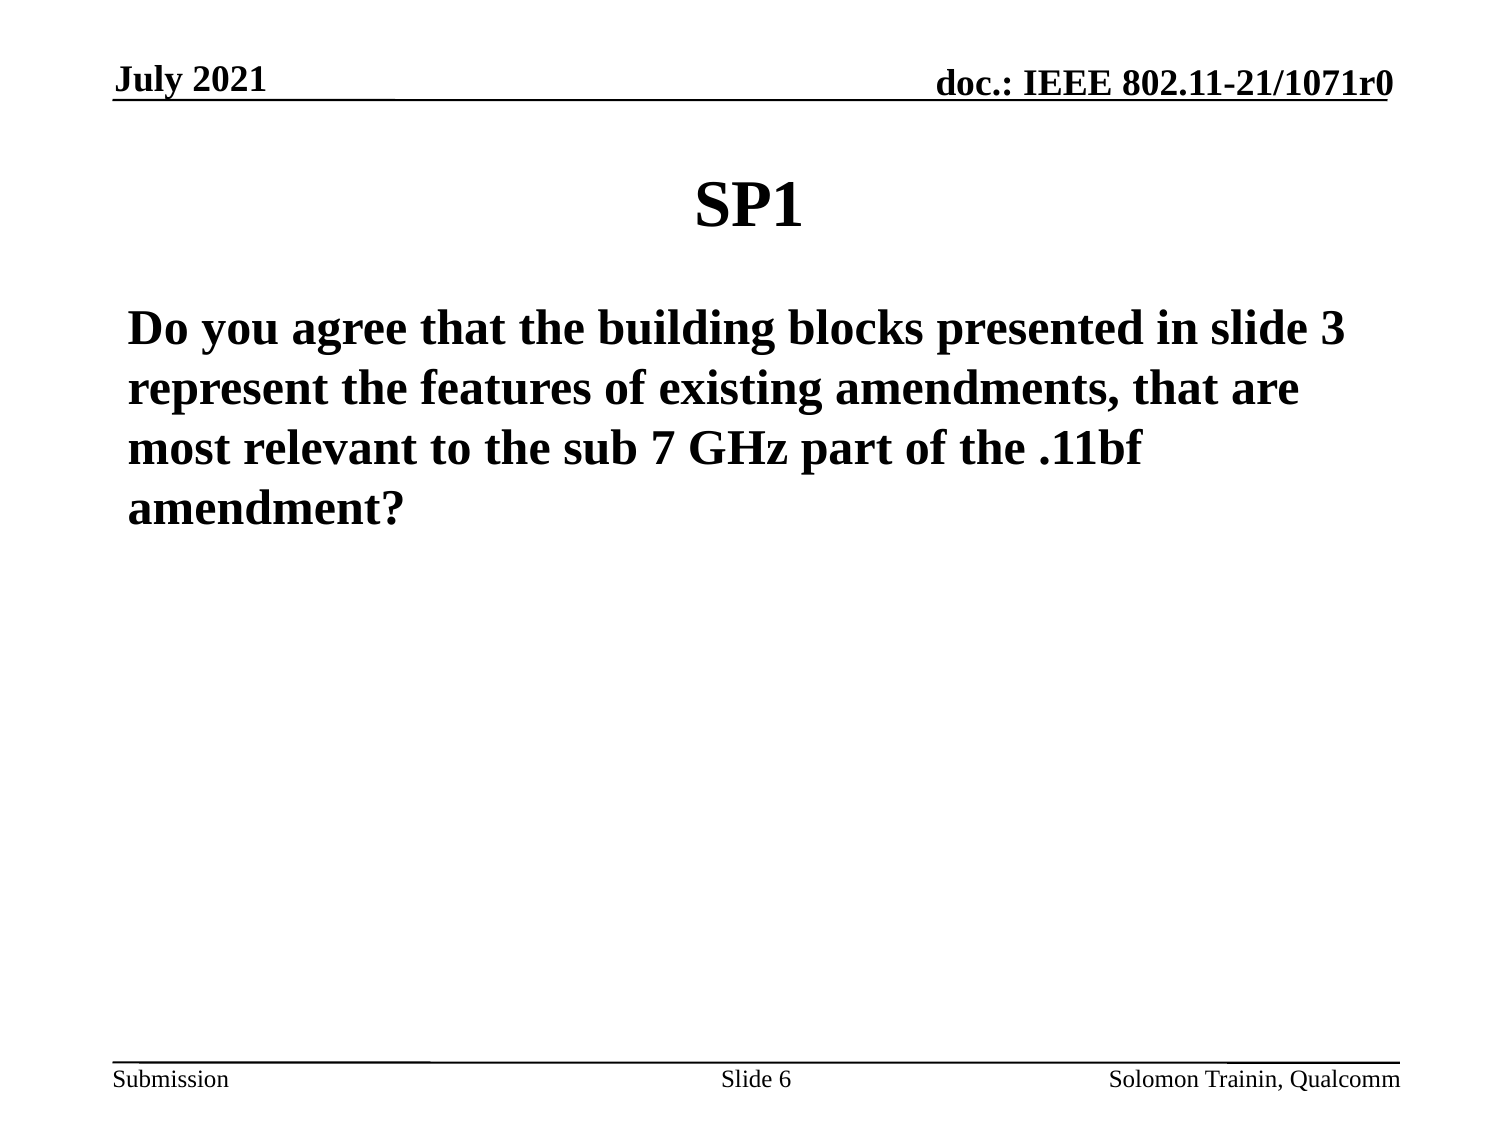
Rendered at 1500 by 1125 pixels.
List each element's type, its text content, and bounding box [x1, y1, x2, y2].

title SP1 [112, 112, 1388, 286]
slide_number Slide 6 [712, 1061, 800, 1123]
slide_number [114, 54, 423, 100]
footer Solomon Trainin, Qualcomm [878, 1061, 1402, 1093]
list Do you agree that the building blocks presented in slide 3 represent the features of existing amendments, that are most relevant to the sub 7 GHz part of the .11bf amendment? [112, 286, 1388, 1000]
